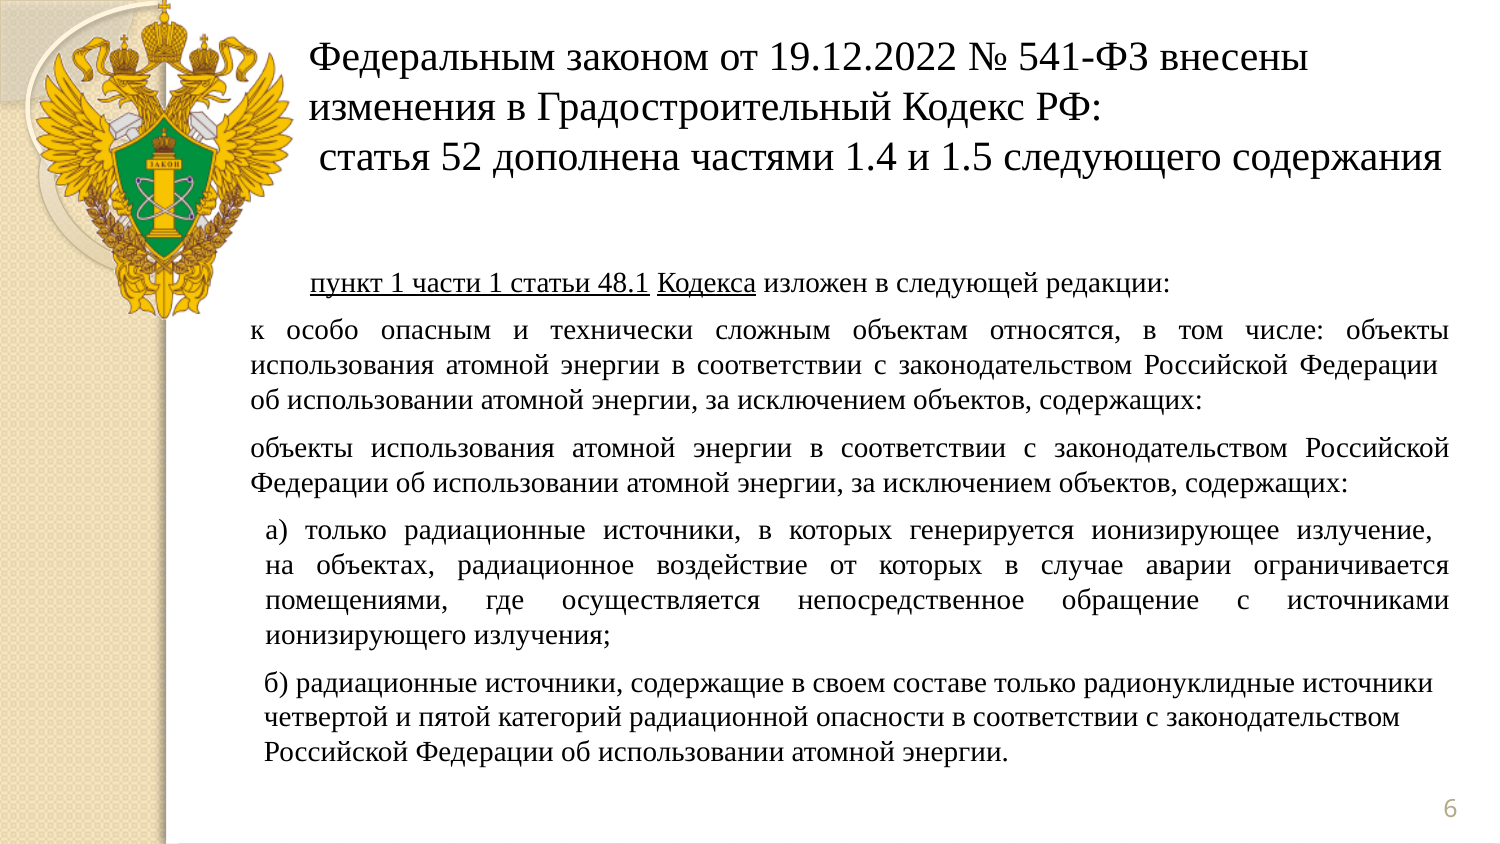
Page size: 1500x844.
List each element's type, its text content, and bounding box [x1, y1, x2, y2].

slide_number 6 [1413, 775, 1488, 835]
picture [34, 0, 295, 320]
list пункт 1 части 1 статьи 48.1 Кодекса изложен в следующей редакции: к особо опасным и технически сложным объектам относятся, в том числе: объекты использования атомной энергии в соответствии с законодательством Российской Федерации об использовании атомной энергии, за исключением объектов, содержащих: объекты использования атомной энергии в соответствии с законодательством Российской Федерации об использовании атомной энергии, за исключением объектов, содержащих: а) только радиационные источники, в которых генерируется ионизирующее излучение, на объектах, радиационное воздействие от которых в случае аварии ограничивается помещениями, где осуществляется непосредственное обращение с источниками ионизирующего излучения; б) радиационные источники, содержащие в своем составе только радионуклидные источники четвертой и пятой категорий радиационной опасности в соответствии с законодательством Российской Федерации об использовании атомной энергии. [235, 220, 1466, 811]
title Федеральным законом от 19.12.2022 № 541-ФЗ внесены изменения в Градостроительный Кодекс РФ: статья 52 дополнена частями 1.4 и 1.5 следующего содержания [301, 33, 1466, 175]
